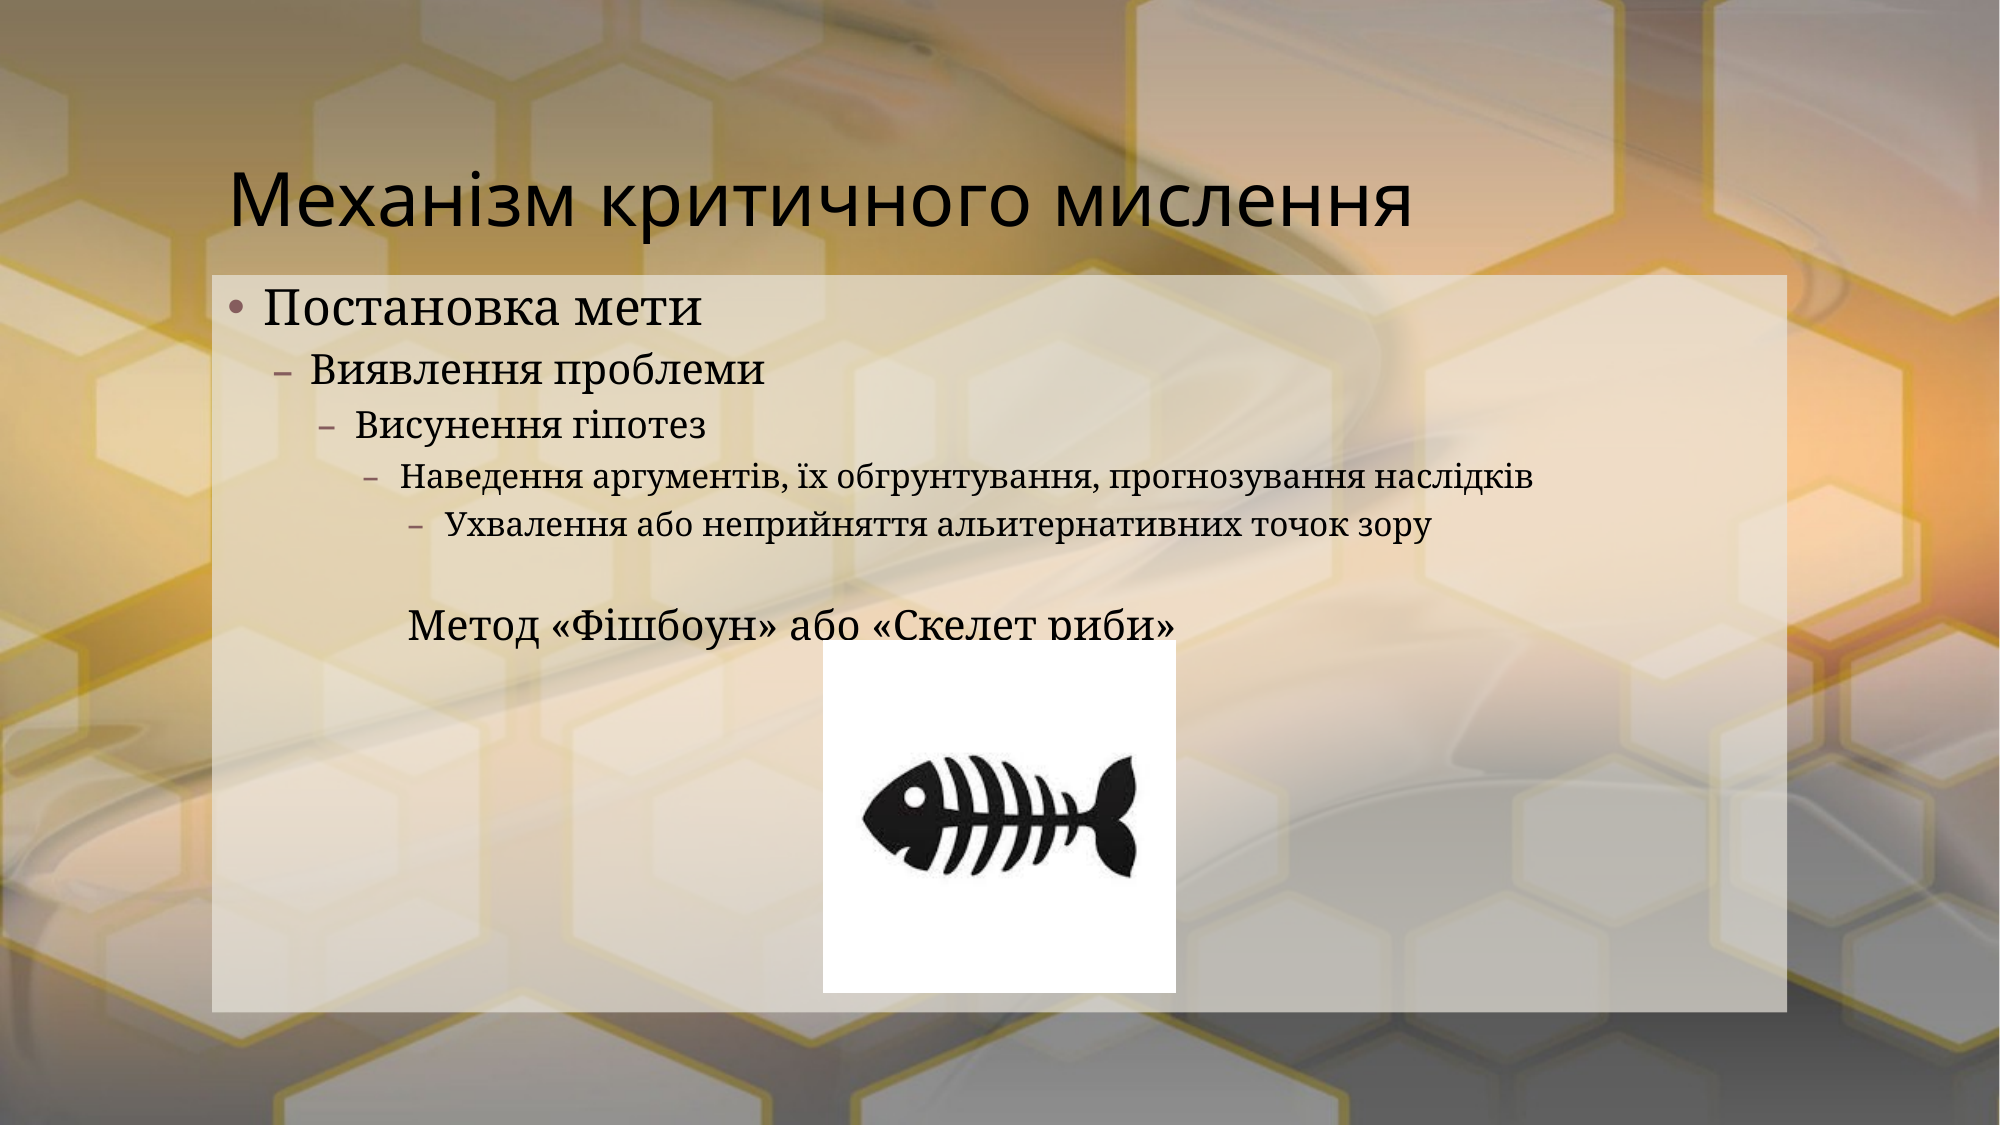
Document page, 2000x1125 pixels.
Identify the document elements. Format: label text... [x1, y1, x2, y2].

title Механізм критичного мислення [212, 62, 1788, 250]
picture [0, 0, 2000, 1125]
list Постановка мети Виявлення проблеми Висунення гіпотез Наведення аргументів, їх обгрунтування, прогнозування наслідків Ухвалення або неприйняття альитернативних точок зору Метод «Фішбоун» або «Скелет риби» [212, 275, 1788, 1013]
